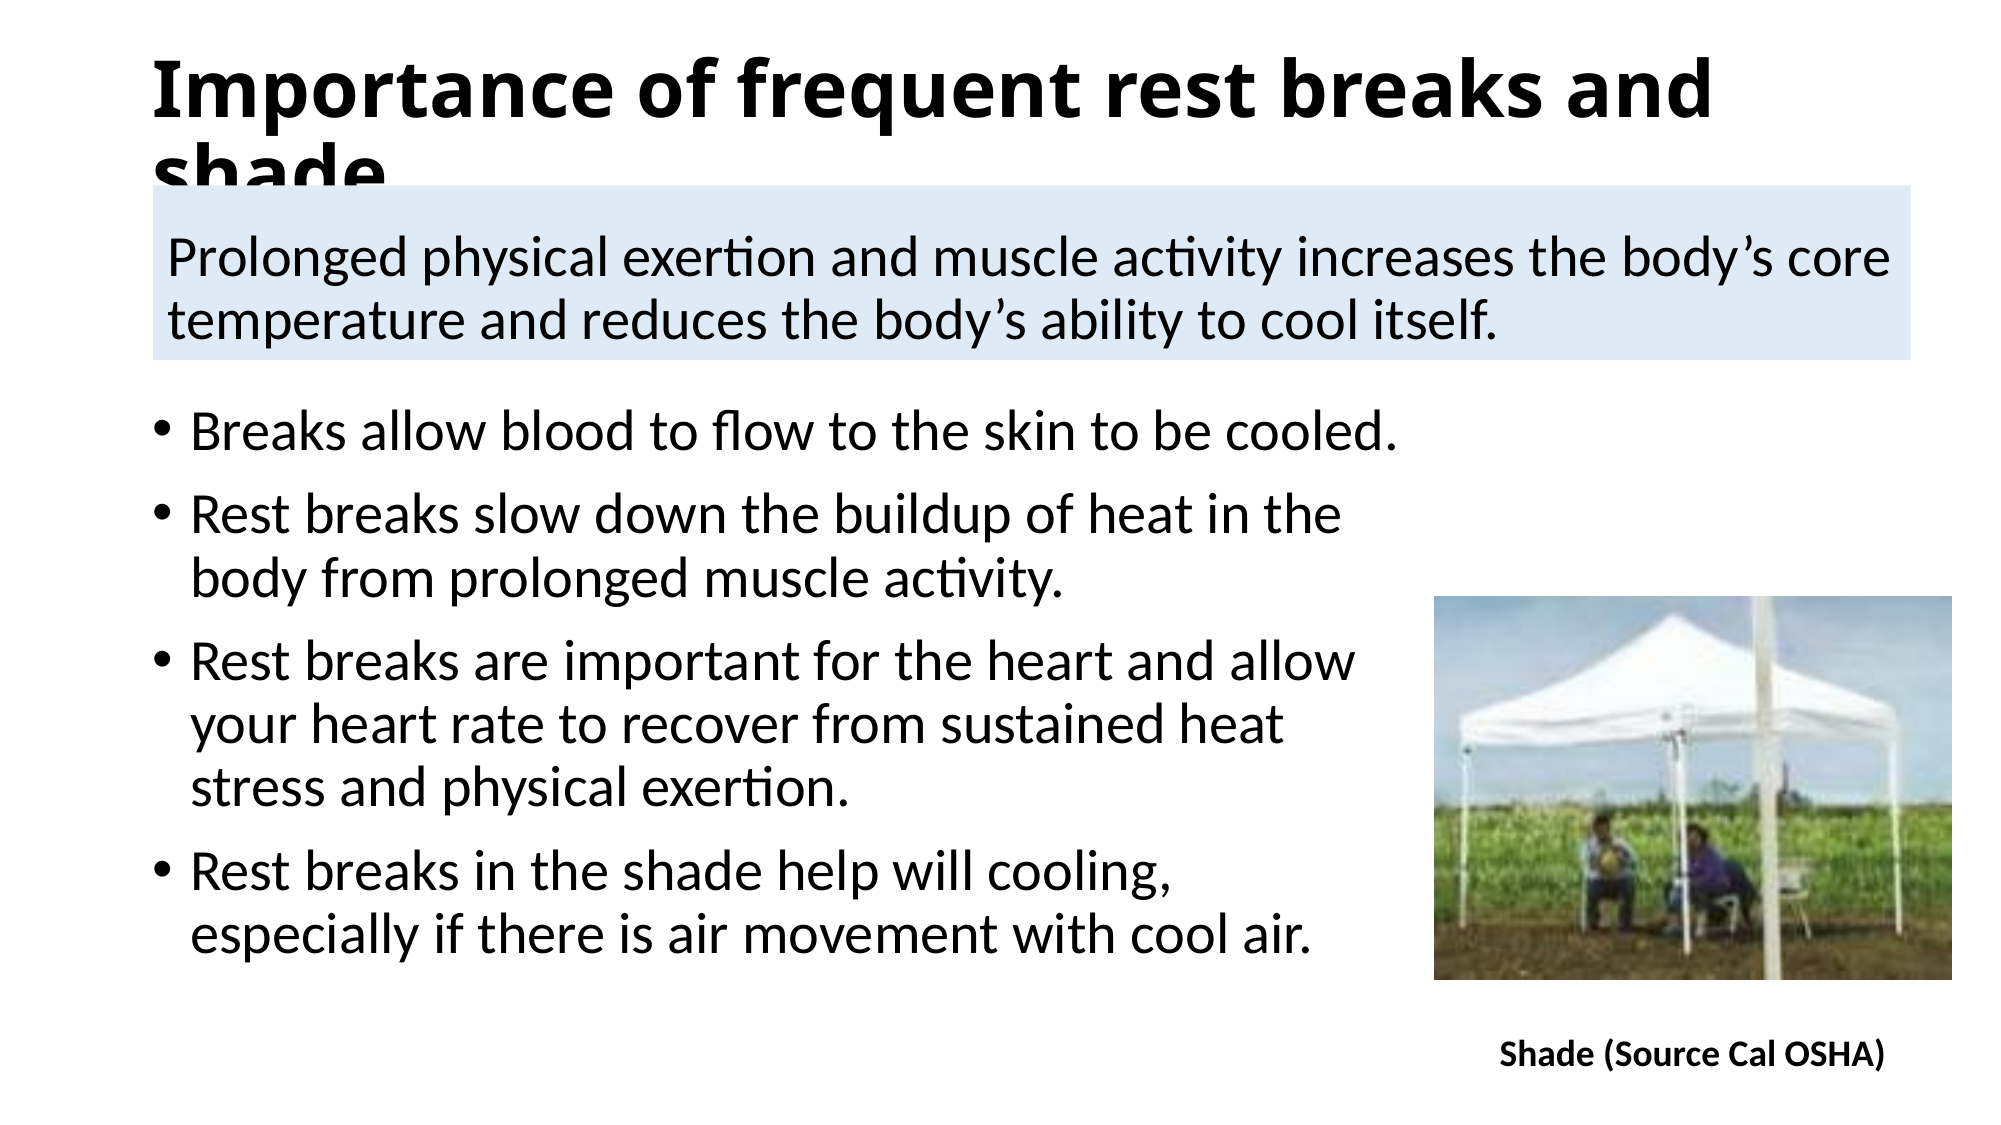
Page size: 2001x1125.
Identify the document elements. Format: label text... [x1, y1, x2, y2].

title Importance of frequent rest breaks and shade [137, 40, 1863, 228]
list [1434, 596, 1952, 980]
list Prolonged physical exertion and muscle activity increases the body’s core temperature and reduces the body’s ability to cool itself. [153, 185, 1911, 361]
list Breaks allow blood to flow to the skin to be cooled. Rest breaks slow down the buildup of heat in the body from prolonged muscle activity. Rest breaks are important for the heart and allow your heart rate to recover from sustained heat stress and physical exertion. Rest breaks in the shade help will cooling, especially if there is air movement with cool air. [137, 392, 1422, 1016]
list Shade (Source Cal OSHA) [1483, 1015, 1903, 1082]
